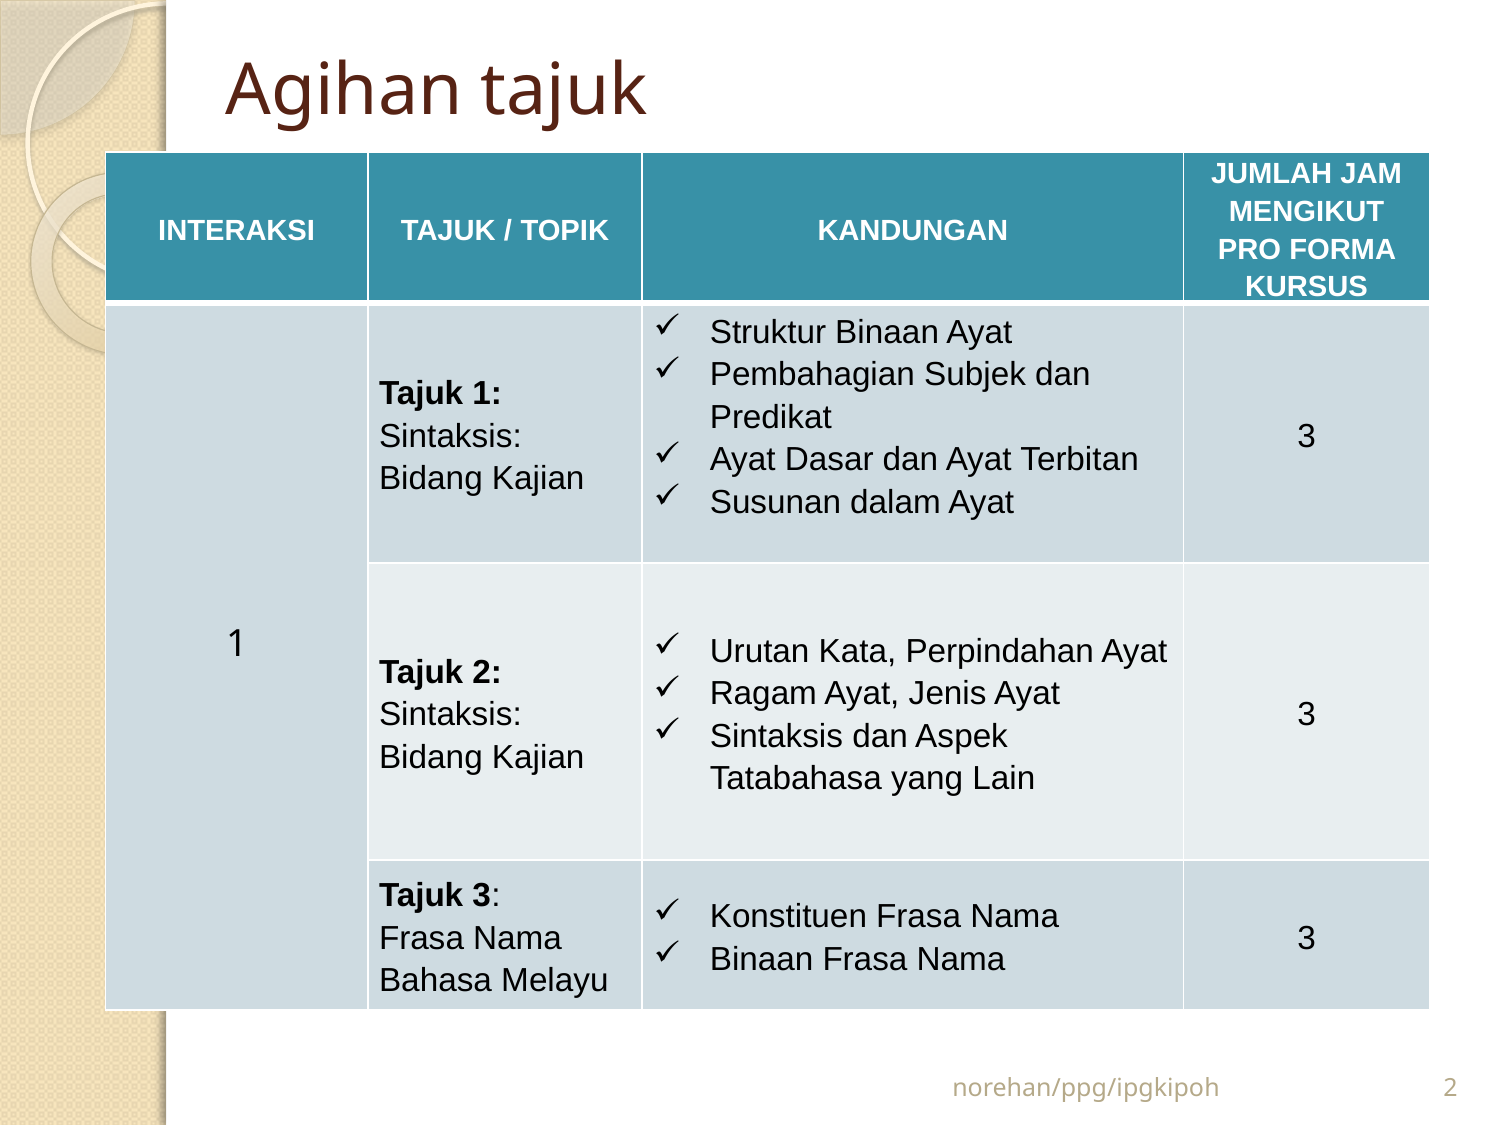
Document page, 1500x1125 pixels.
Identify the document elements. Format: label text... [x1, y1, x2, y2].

table_cell 3 [1184, 861, 1429, 1009]
table_cell Tajuk 2: Sintaksis: Bidang Kajian [369, 564, 641, 859]
table_cell Urutan Kata, Perpindahan Ayat Ragam Ayat, Jenis Ayat Sintaksis dan Aspek Tatabahasa yang Lain [643, 564, 1183, 859]
table_cell 3 [1184, 306, 1429, 562]
table_cell Tajuk 1: Sintaksis: Bidang Kajian [369, 306, 641, 562]
slide_number 2 [1413, 1034, 1488, 1113]
table_cell Struktur Binaan Ayat Pembahagian Subjek dan Predikat Ayat Dasar dan Ayat Terbitan Susunan dalam Ayat [643, 306, 1183, 562]
footer norehan/ppg/ipgkipoh [937, 1034, 1413, 1113]
table_cell 3 [1184, 564, 1429, 859]
table_header KANDUNGAN [643, 153, 1183, 300]
table_header TAJUK / TOPIK [369, 153, 641, 300]
title Agihan tajuk [210, 35, 1441, 223]
table_cell Konstituen Frasa Nama Binaan Frasa Nama [643, 861, 1183, 1009]
table_cell 1 [106, 306, 367, 1009]
table_header JUMLAH JAM MENGIKUT PRO FORMA KURSUS [1184, 153, 1429, 300]
table_cell Tajuk 3: Frasa Nama Bahasa Melayu [369, 861, 641, 1009]
table_header INTERAKSI [106, 153, 367, 300]
